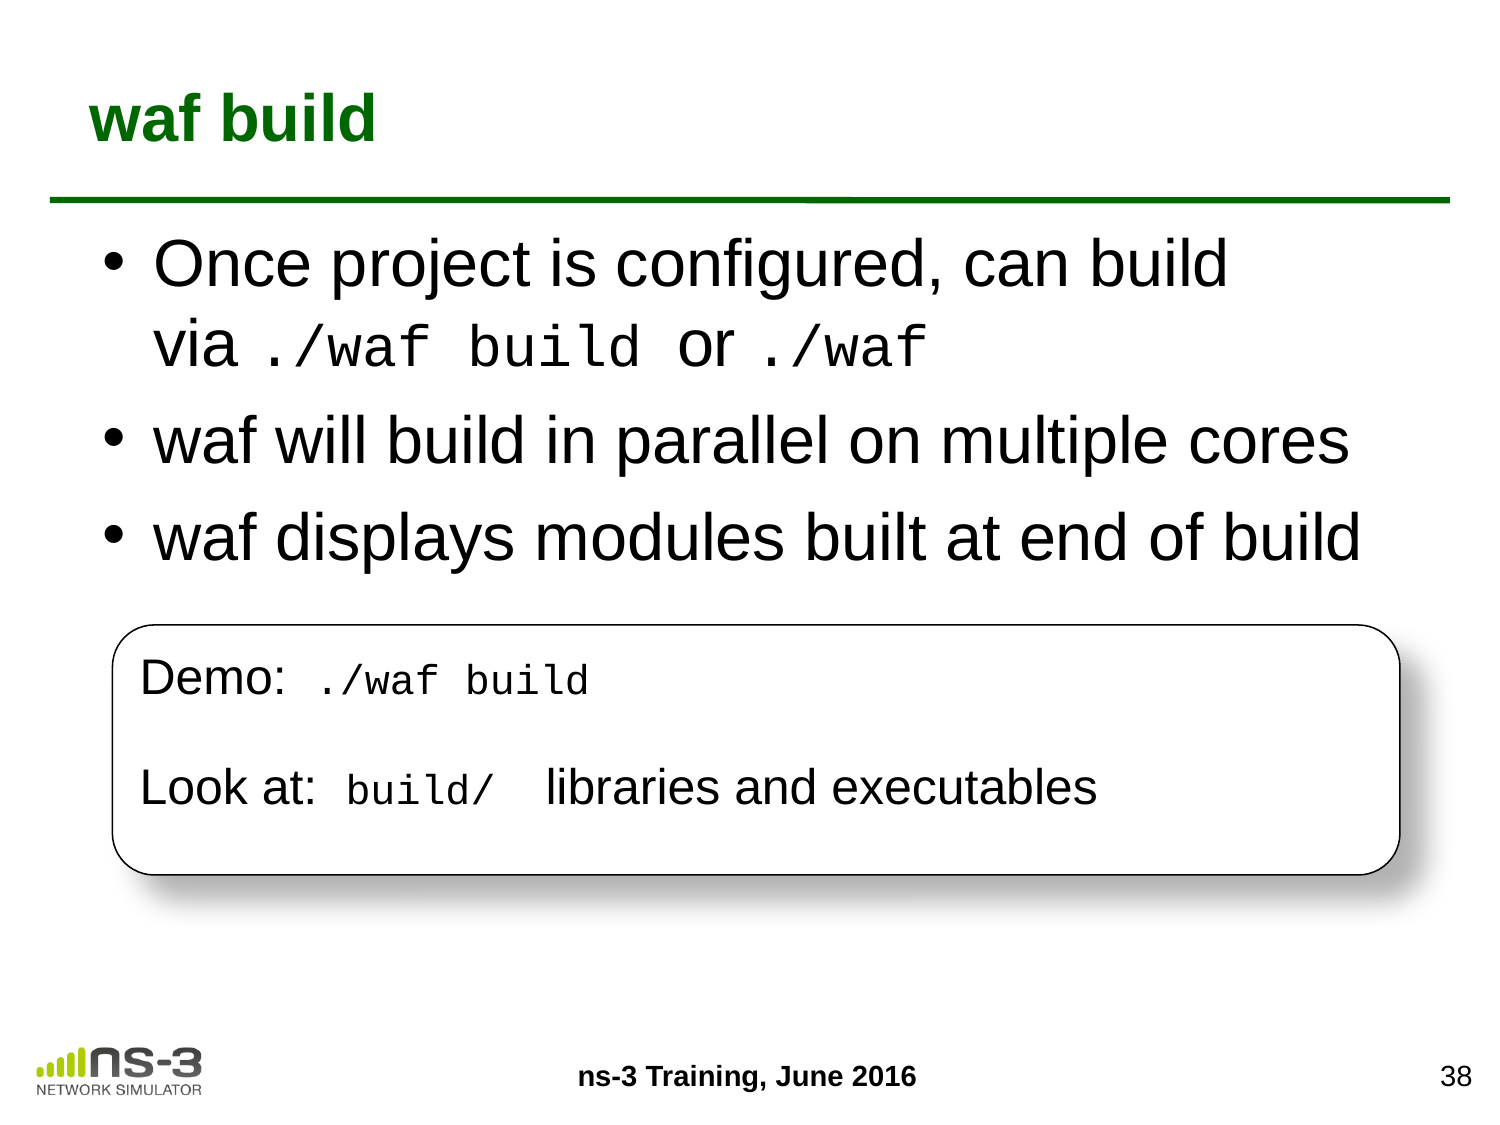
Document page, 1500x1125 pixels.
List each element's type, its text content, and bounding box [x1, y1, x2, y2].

footer ns-3 Training, June 2016 [512, 1049, 983, 1125]
slide_number 38 [1142, 1049, 1488, 1125]
text_box [130, 643, 1433, 912]
title waf build [74, 44, 1421, 186]
list Once project is configured, can build via ./waf build or ./waf waf will build in parallel on multiple cores waf displays modules built at end of build [87, 212, 1433, 1012]
picture [24, 1017, 213, 1125]
text_box Demo: ./waf build Look at: build/ libraries and executables [112, 624, 1400, 875]
